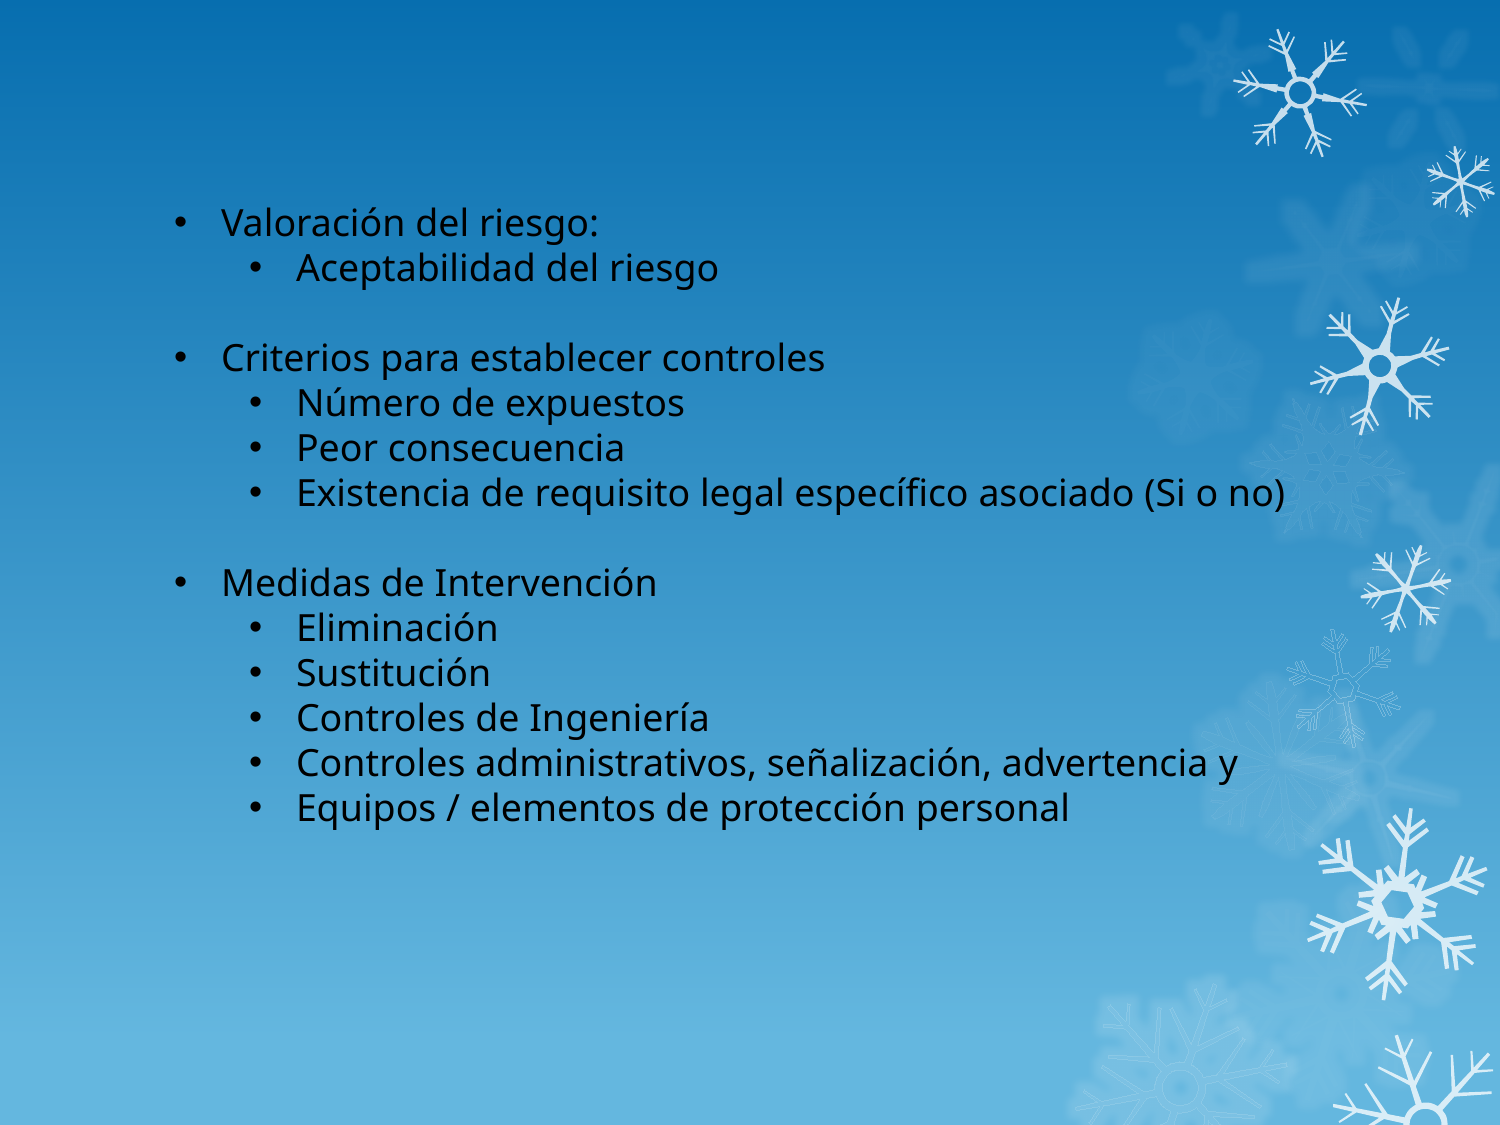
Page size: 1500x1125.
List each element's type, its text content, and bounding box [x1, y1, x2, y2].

text_box Valoración del riesgo: Aceptabilidad del riesgo Criterios para establecer controles Número de expuestos Peor consecuencia Existencia de requisito legal específico asociado (Si o no) Medidas de Intervención Eliminación Sustitución Controles de Ingeniería Controles administrativos, señalización, advertencia y Equipos / elementos de protección personal [159, 191, 1400, 837]
